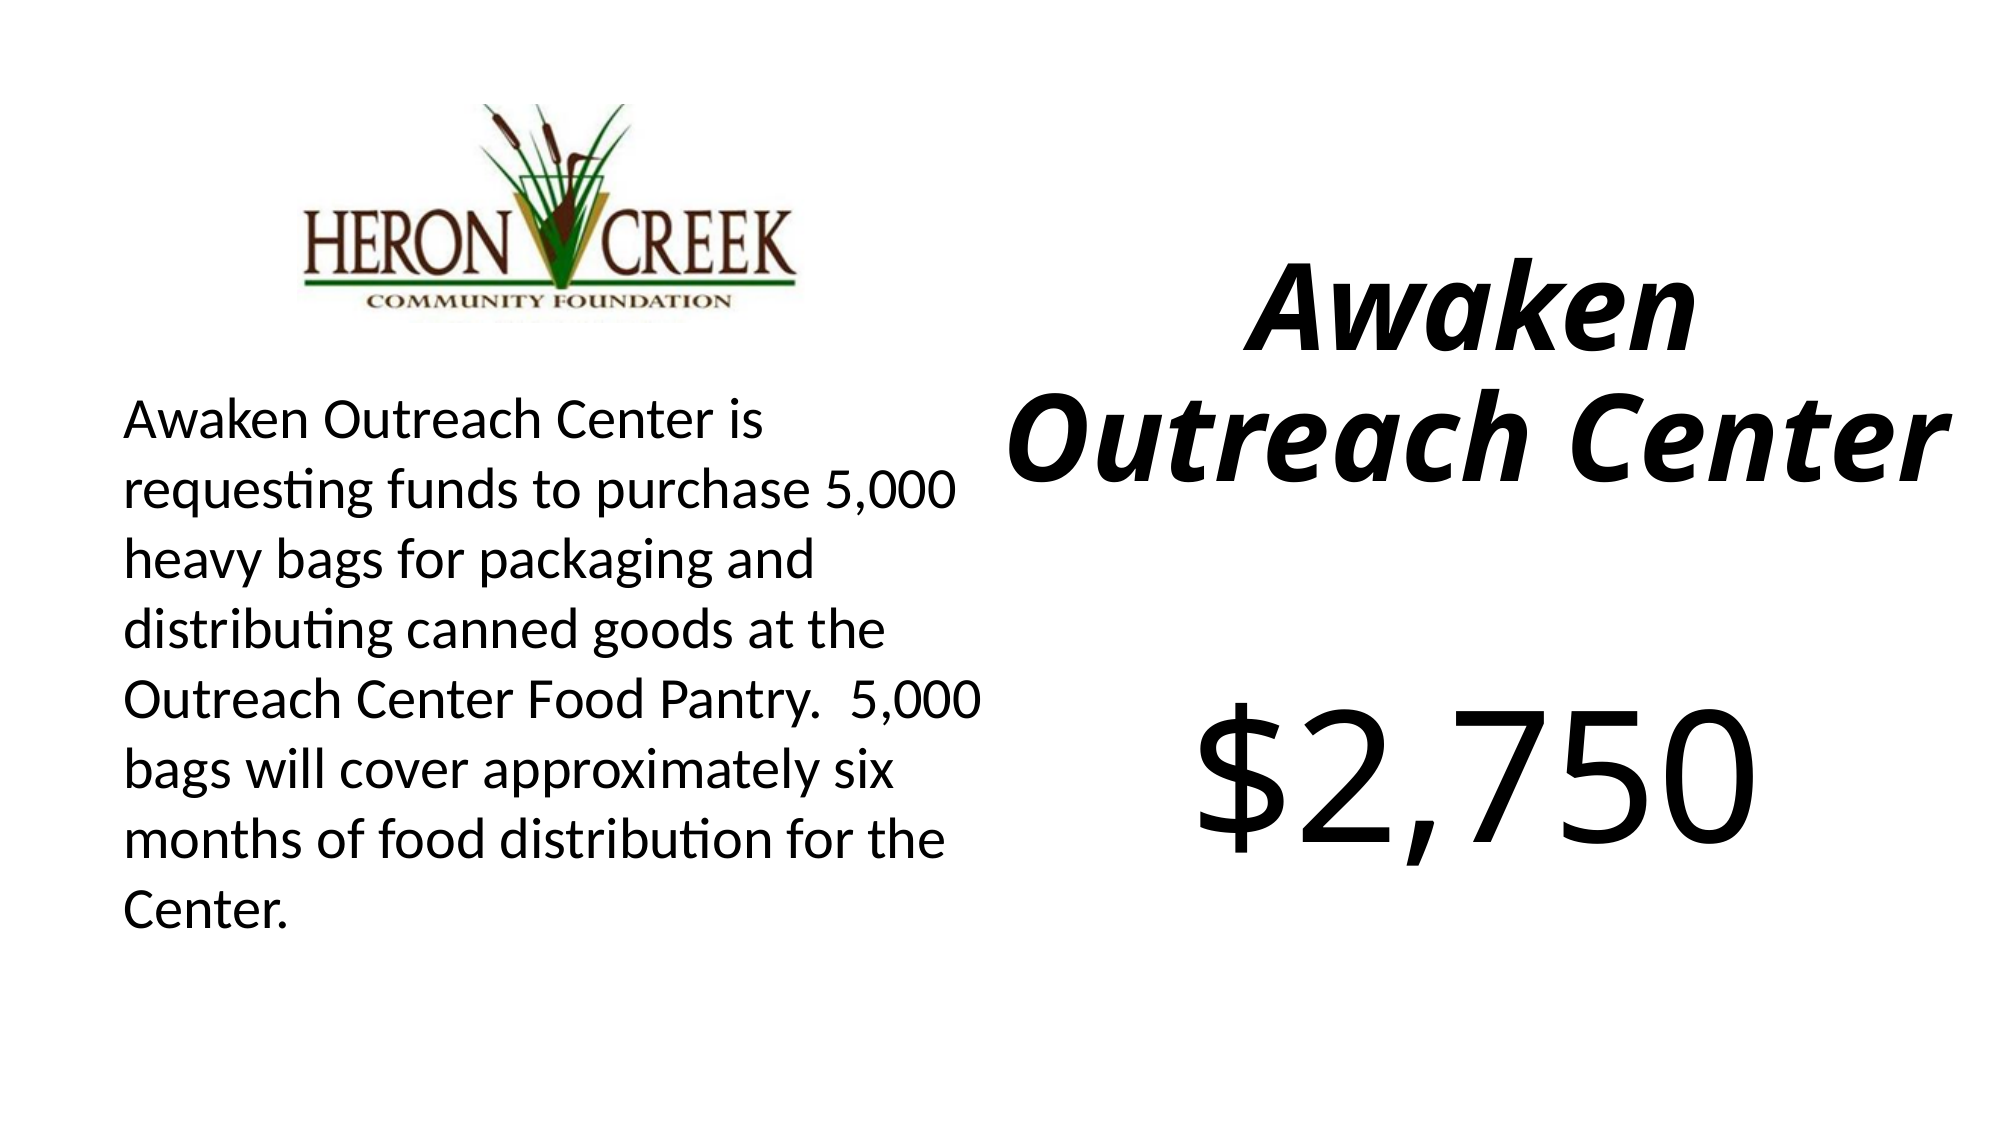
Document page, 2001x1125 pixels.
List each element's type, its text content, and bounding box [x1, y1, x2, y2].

subtitle $2,750 [1113, 677, 1838, 949]
picture [297, 103, 812, 323]
text_box Awaken Outreach Center is requesting funds to purchase 5,000 heavy bags for packaging and distributing canned goods at the Outreach Center Food Pantry. 5,000 bags will cover approximately six months of food distribution for the Center. [108, 373, 1000, 948]
title Awaken Outreach Center [982, 231, 1969, 515]
